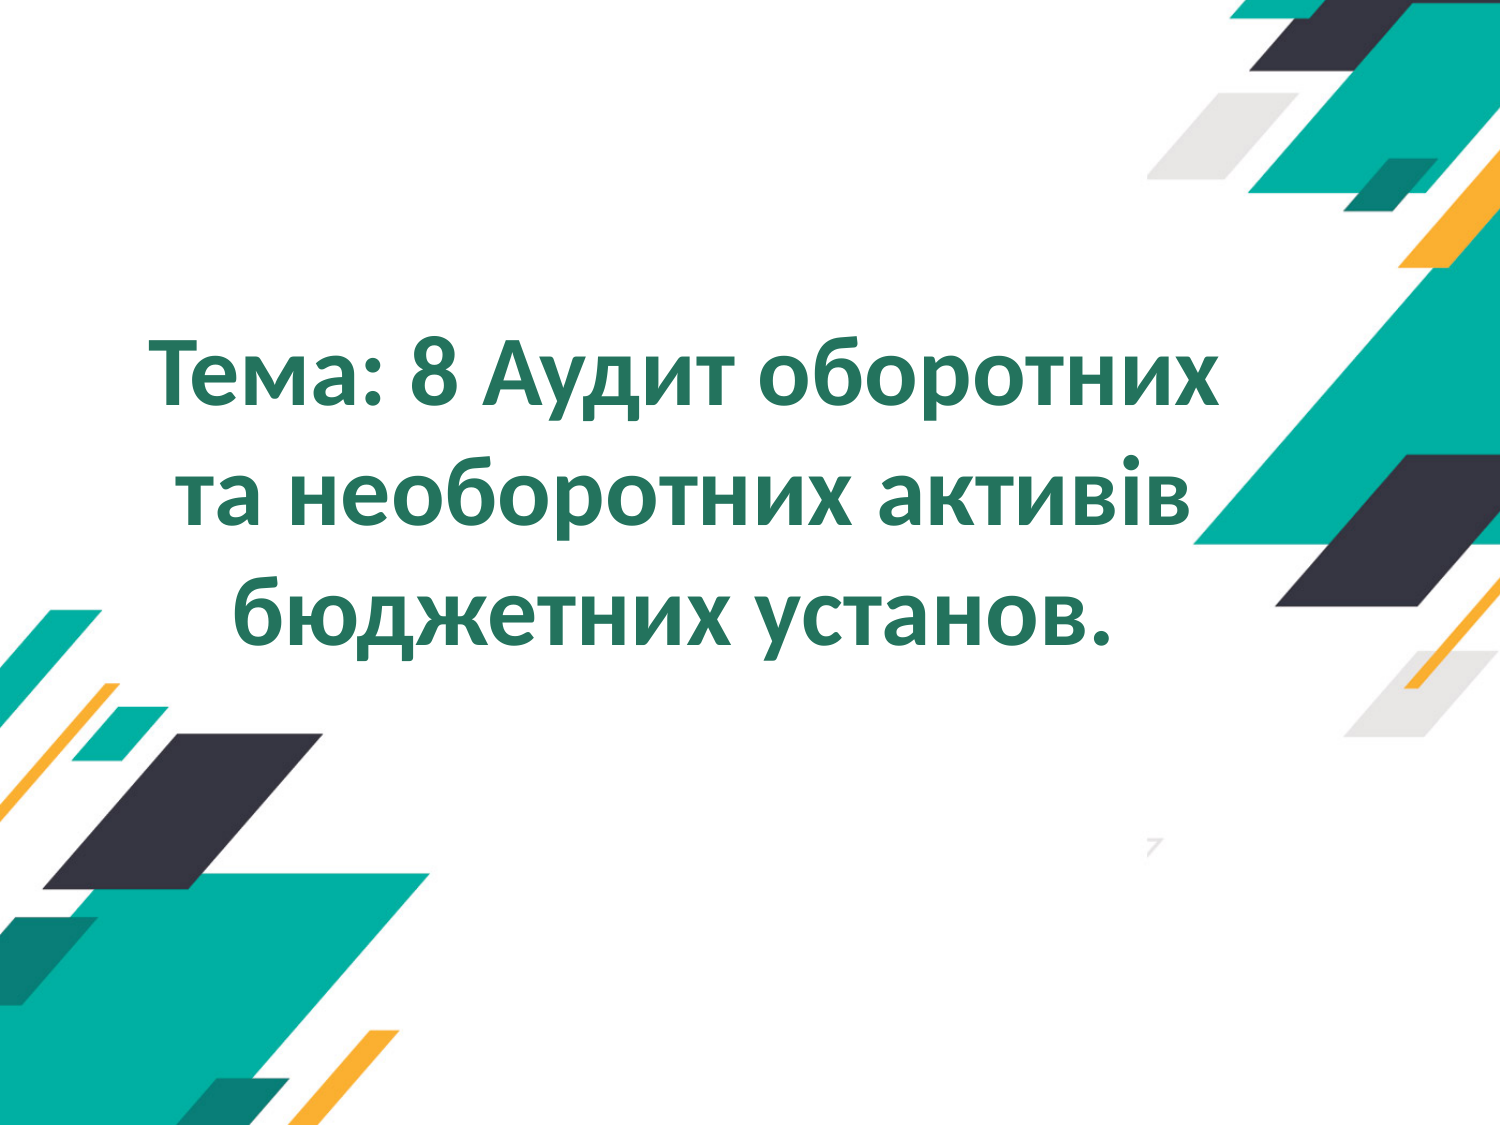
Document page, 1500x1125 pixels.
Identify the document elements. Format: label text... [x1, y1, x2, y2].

title Тема: 8 Аудит оборотних та необоротних активів бюджетних установ. [123, 397, 1247, 575]
picture [0, 0, 1500, 1125]
